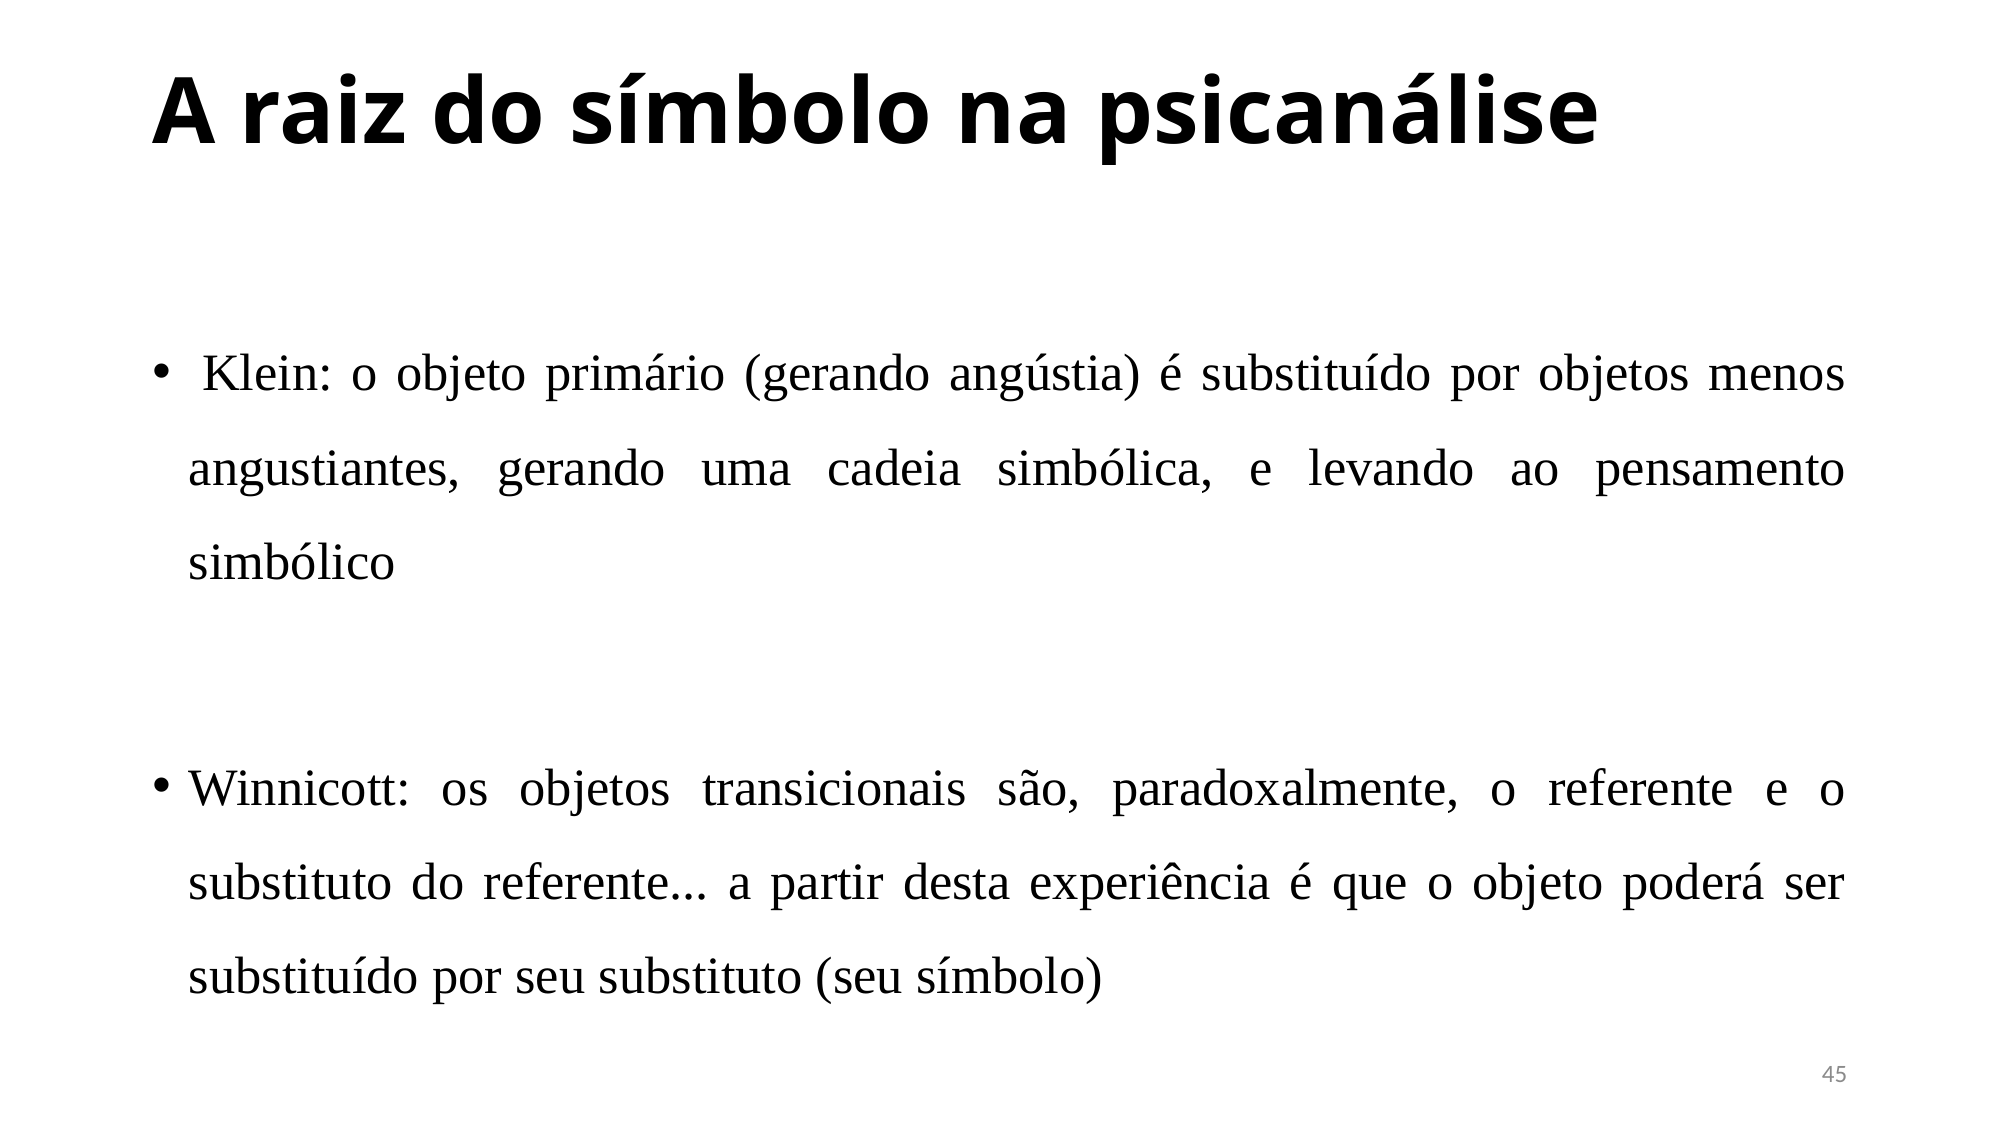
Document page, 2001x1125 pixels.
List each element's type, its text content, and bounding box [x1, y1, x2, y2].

list Klein: o objeto primário (gerando angústia) é substituído por objetos menos angustiantes, gerando uma cadeia simbólica, e levando ao pensamento simbólico Winnicott: os objetos transicionais são, paradoxalmente, o referente e o substituto do referente... a partir desta experiência é que o objeto poderá ser substituído por seu substituto (seu símbolo) [137, 299, 1863, 1014]
slide_number 45 [1412, 1042, 1863, 1103]
title A raiz do símbolo na psicanálise [137, 59, 1863, 278]
